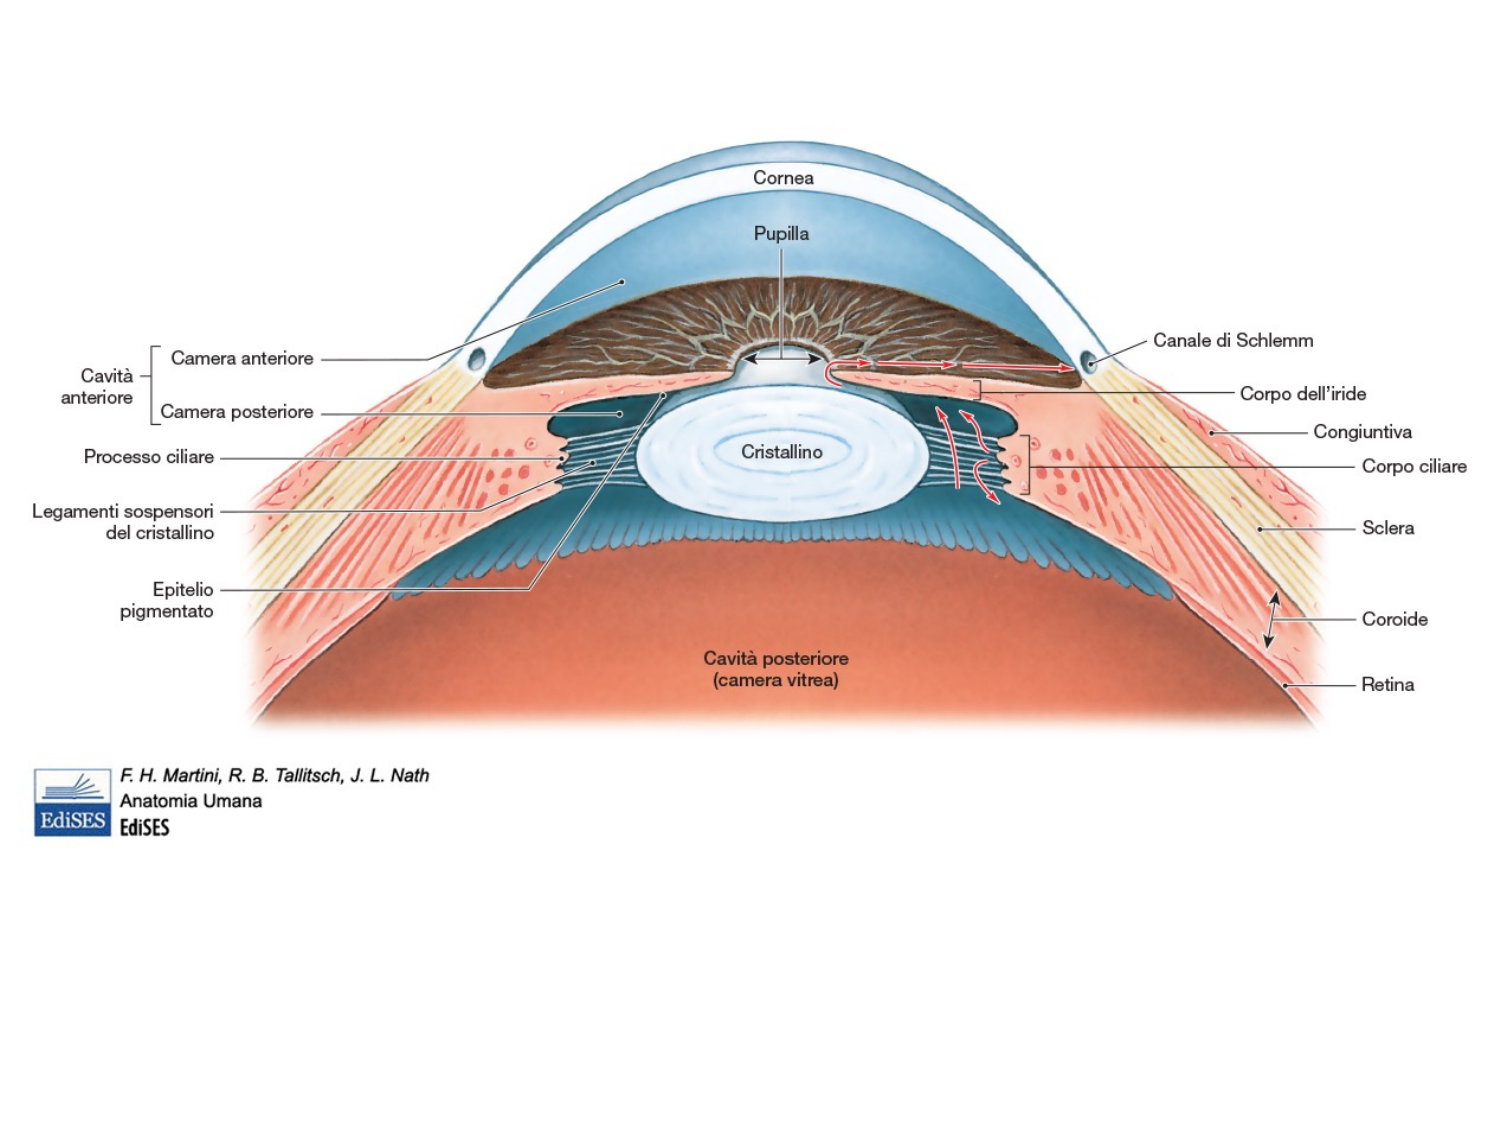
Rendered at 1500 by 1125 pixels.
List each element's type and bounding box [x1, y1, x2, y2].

picture [0, 125, 1500, 875]
